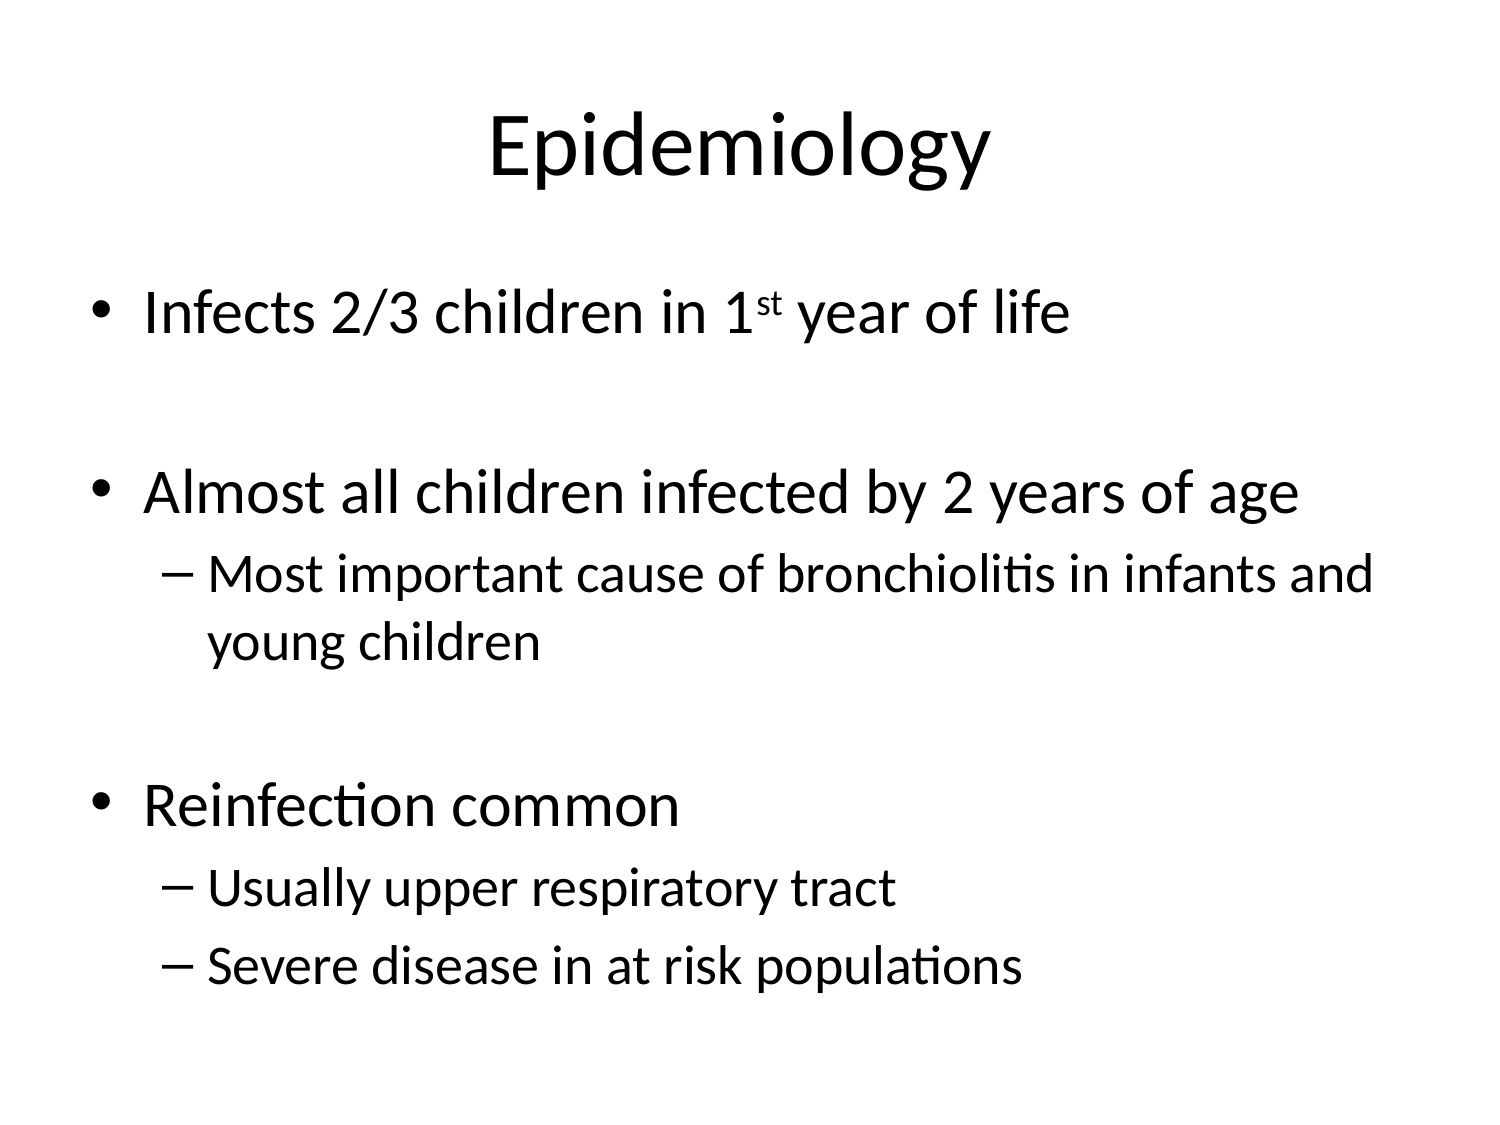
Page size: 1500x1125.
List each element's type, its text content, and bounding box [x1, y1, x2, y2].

list Infects 2/3 children in 1st year of life Almost all children infected by 2 years of age Most important cause of bronchiolitis in infants and young children Reinfection common Usually upper respiratory tract Severe disease in at risk populations [75, 262, 1425, 1005]
title Epidemiology [75, 45, 1425, 233]
